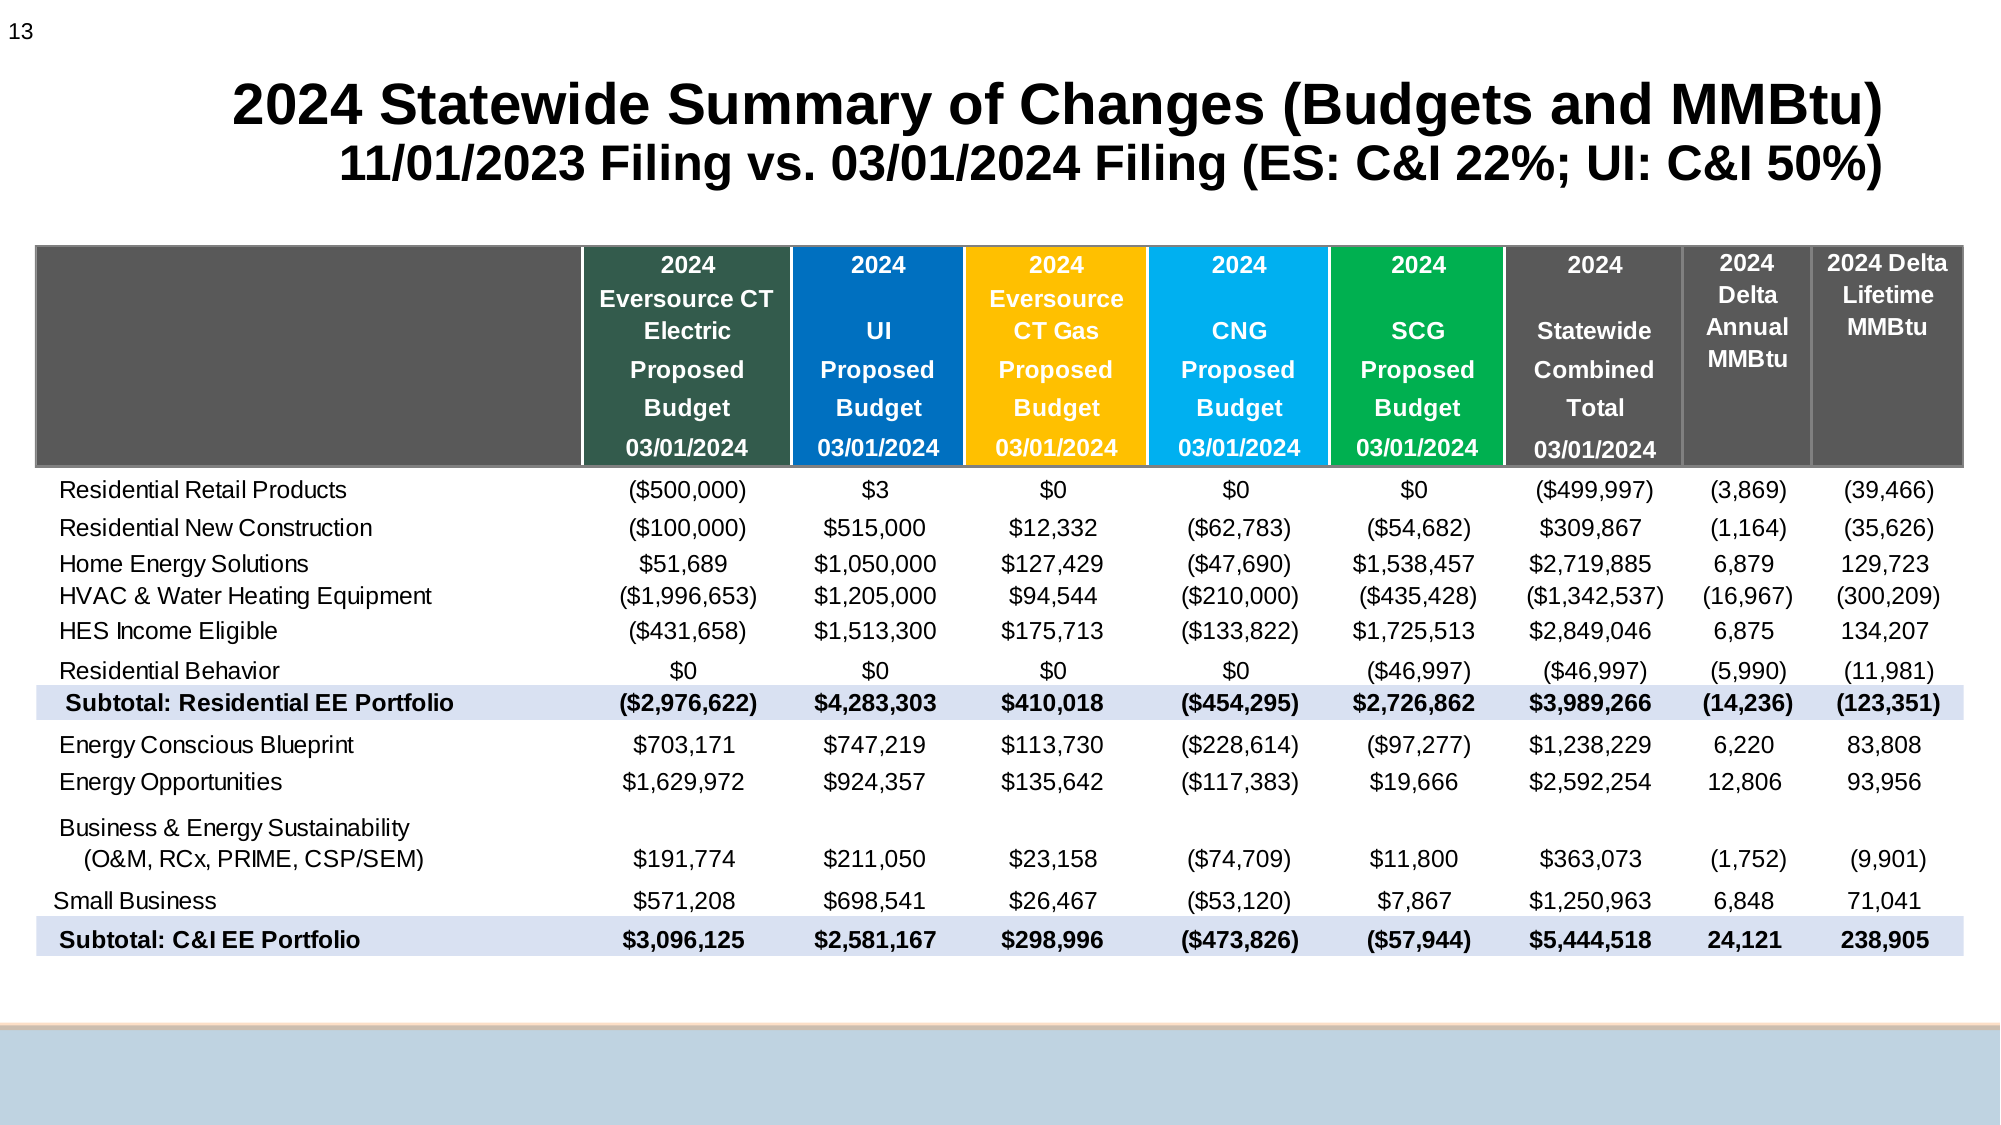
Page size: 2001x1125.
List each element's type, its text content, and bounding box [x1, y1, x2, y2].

slide_number 13 [0, 0, 49, 60]
picture [34, 245, 1966, 958]
title 2024 Statewide Summary of Changes (Budgets and MMBtu) 11/01/2023 Filing vs. 03/01/2024 Filing (ES: C&I 22%; UI: C&I 50%) [99, 43, 1900, 199]
